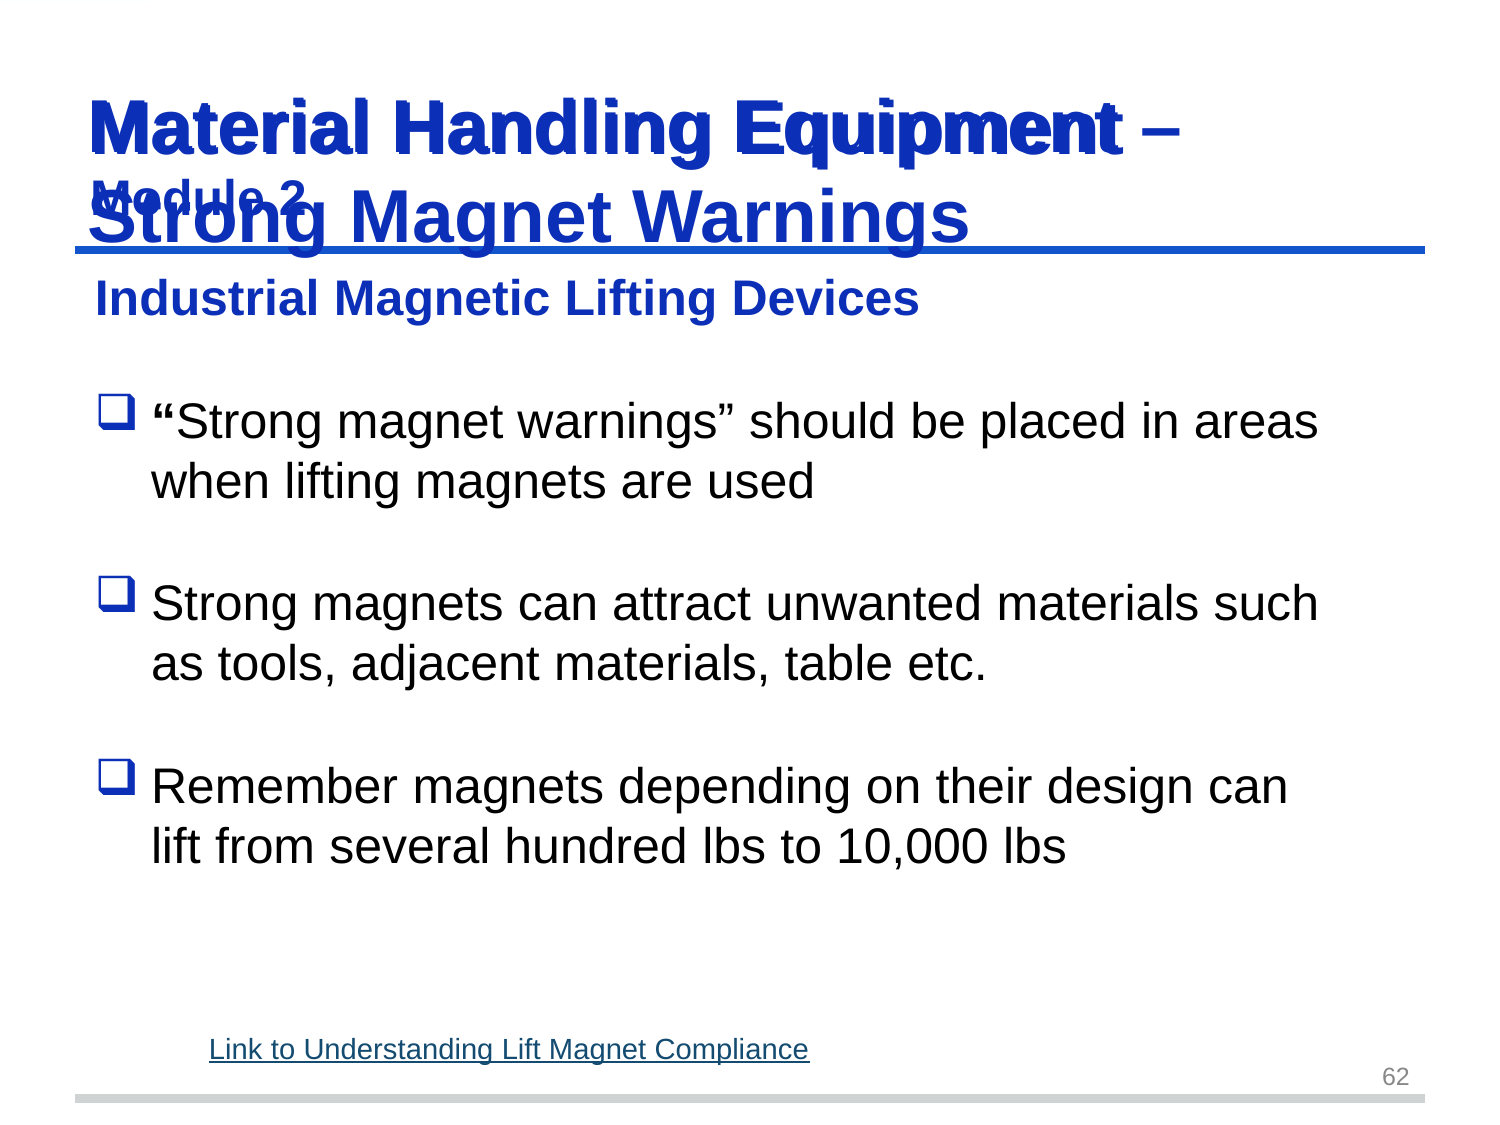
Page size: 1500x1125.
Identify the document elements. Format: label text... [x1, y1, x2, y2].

text_box Module 2 Industrial Magnetic Lifting Devices “Strong magnet warnings” should be placed in areas when lifting magnets are used Strong magnets can attract unwanted materials such as tools, adjacent materials, table etc. Remember magnets depending on their design can lift from several hundred lbs to 10,000 lbs [87, 165, 1322, 874]
slide_number 62 [1377, 1059, 1415, 1125]
text_box Link to Understanding Lift Magnet Compliance [206, 1030, 1237, 1066]
title Material Handling Equipment – Strong Magnet Warnings [87, 77, 1413, 260]
